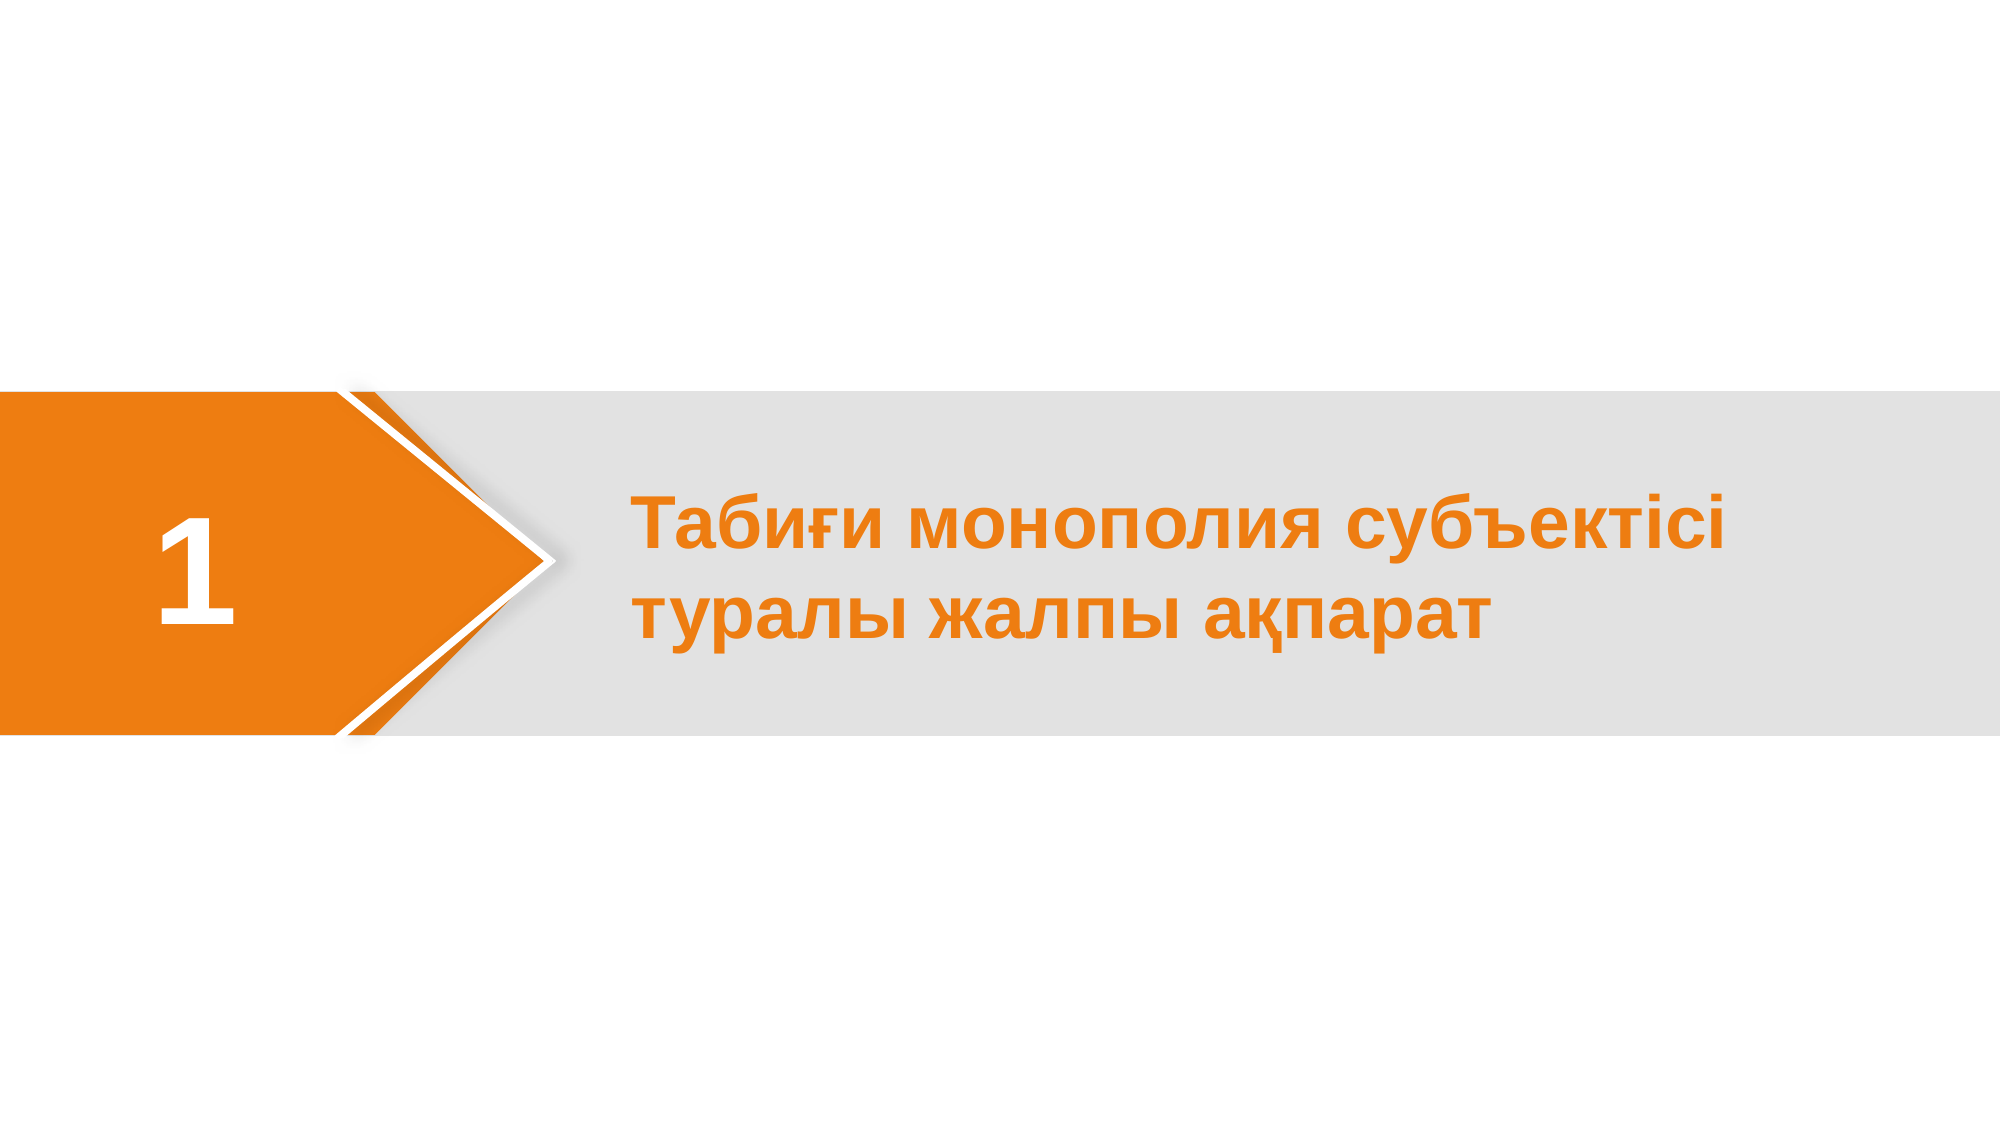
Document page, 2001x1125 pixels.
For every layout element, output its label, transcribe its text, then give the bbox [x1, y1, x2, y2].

title Табиғи монополия субъектісі туралы жалпы ақпарат [630, 428, 1900, 699]
list 1 [93, 428, 298, 699]
